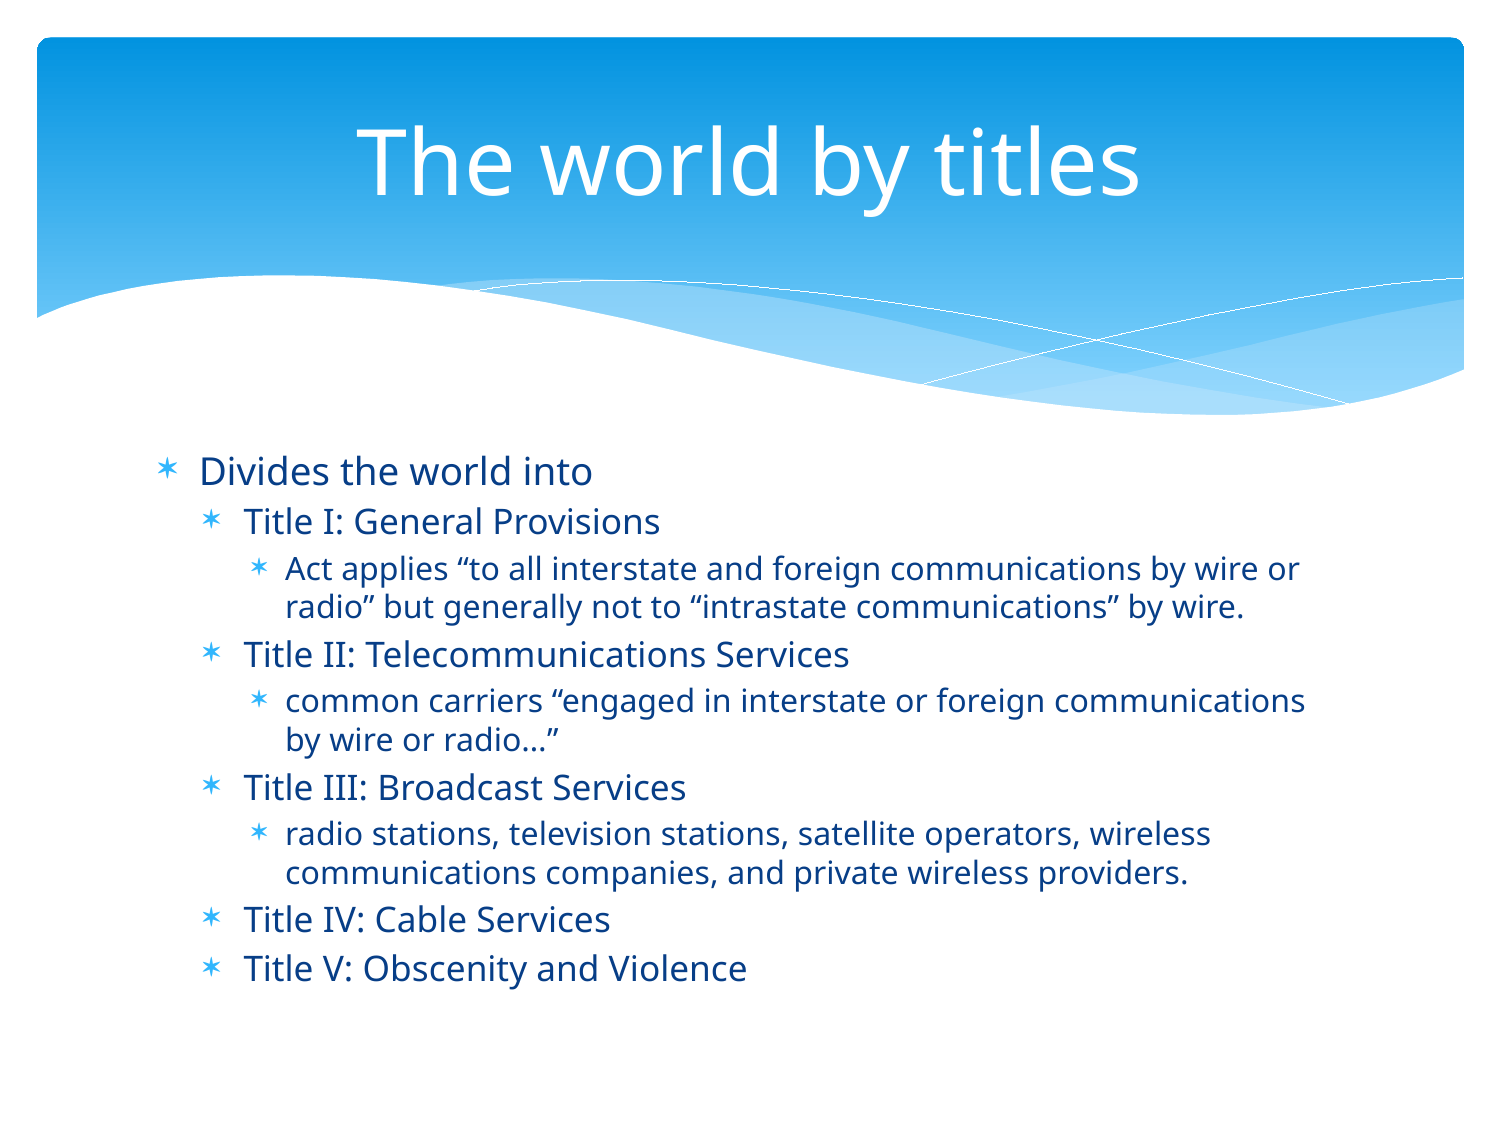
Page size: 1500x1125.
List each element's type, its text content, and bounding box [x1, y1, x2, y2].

title The world by titles [75, 55, 1425, 261]
list Divides the world into Title I: General Provisions Act applies “to all interstate and foreign communications by wire or radio” but generally not to “intrastate communications” by wire. Title II: Telecommunications Services common carriers “engaged in interstate or foreign communications by wire or radio…” Title III: Broadcast Services radio stations, television stations, satellite operators, wireless communications companies, and private wireless providers. Title IV: Cable Services Title V: Obscenity and Violence [143, 438, 1359, 1005]
